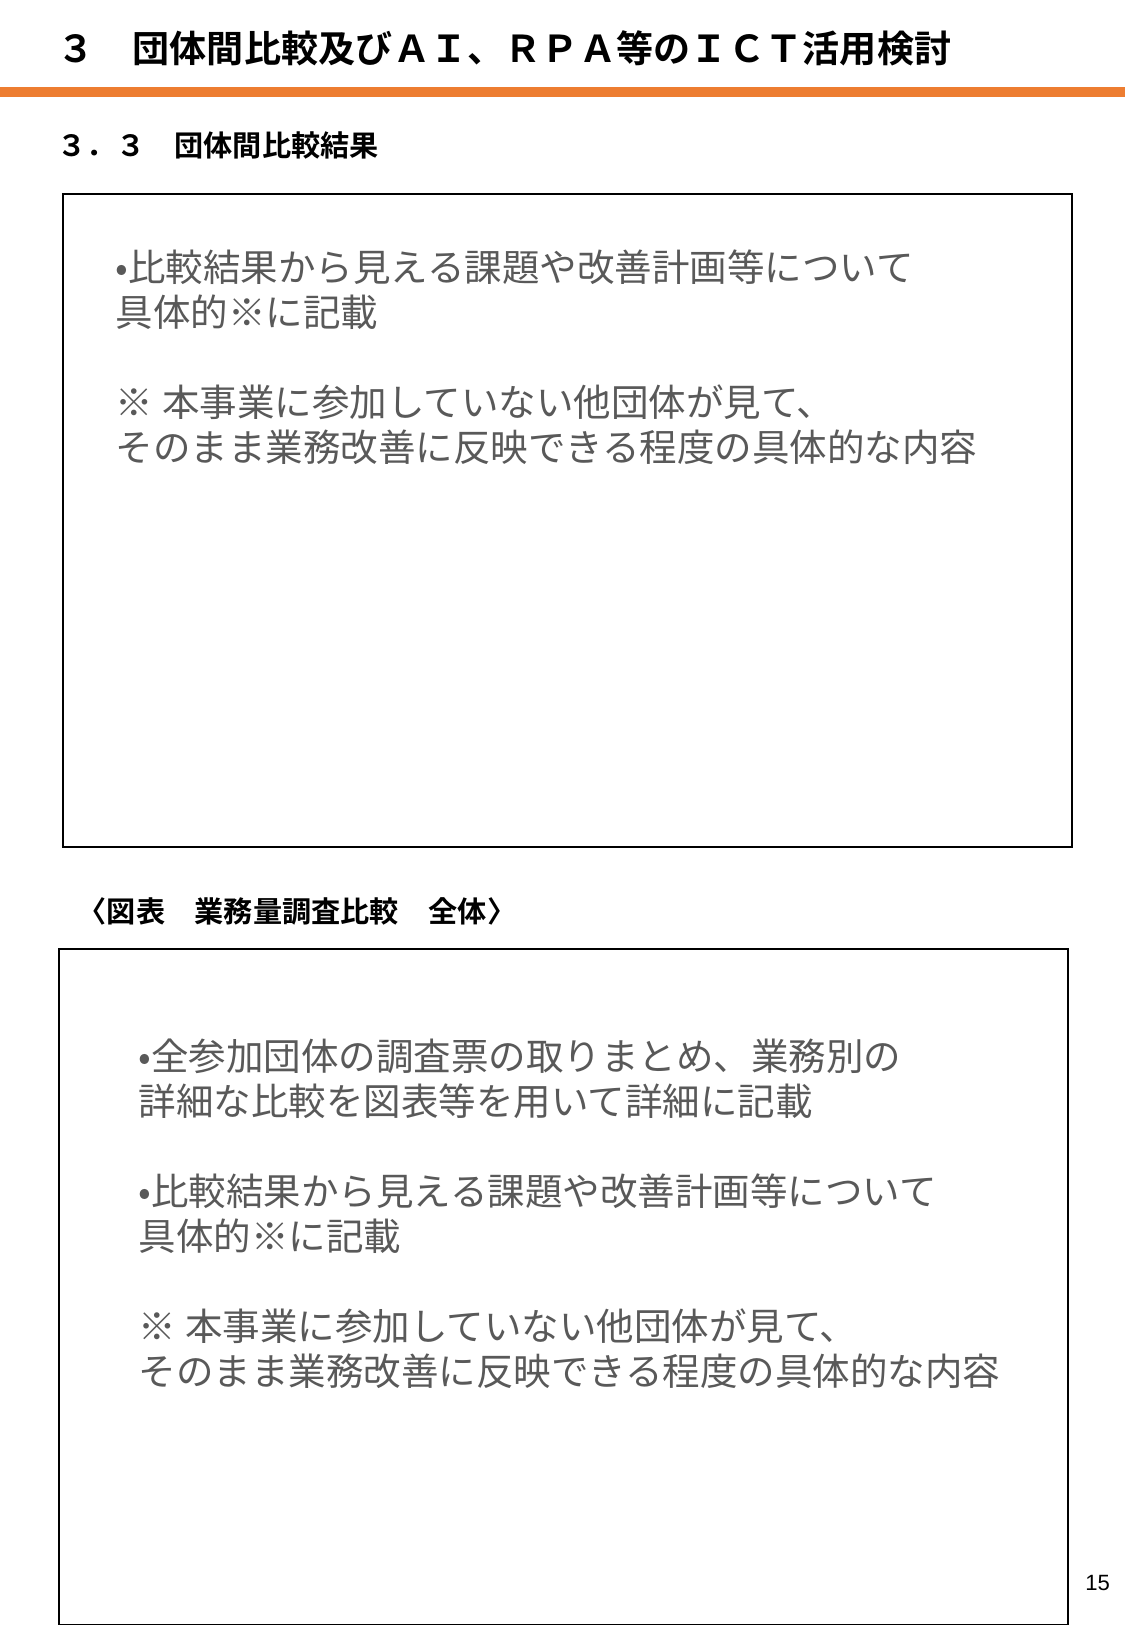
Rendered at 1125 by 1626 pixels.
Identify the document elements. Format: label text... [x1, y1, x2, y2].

table_header [64, 195, 1071, 846]
text_box ３ 団体間比較及びＡＩ、ＲＰＡ等のＩＣＴ活用検討 [42, 7, 1073, 94]
text_box ・比較結果から見える課題や改善計画等について 具体的※に記載 ※本事業に参加していない他団体が見て、 そのまま業務改善に反映できる程度の具体的な内容 [100, 236, 1027, 567]
slide_number 15 [1069, 1538, 1125, 1625]
text_box ３．３ 団体間比較結果 [42, 96, 801, 193]
table_header [60, 950, 1067, 1624]
text_box ・全参加団体の調査票の取りまとめ、業務別の 詳細な比較を図表等を用いて詳細に記載 ・比較結果から見える課題や改善計画等について 具体的※に記載 ※本事業に参加していない他団体が見て、 そのまま業務改善に反映できる程度の具体的な内容 [124, 1025, 1050, 1536]
text_box 〈図表 業務量調査比較 全体〉 [62, 863, 821, 948]
